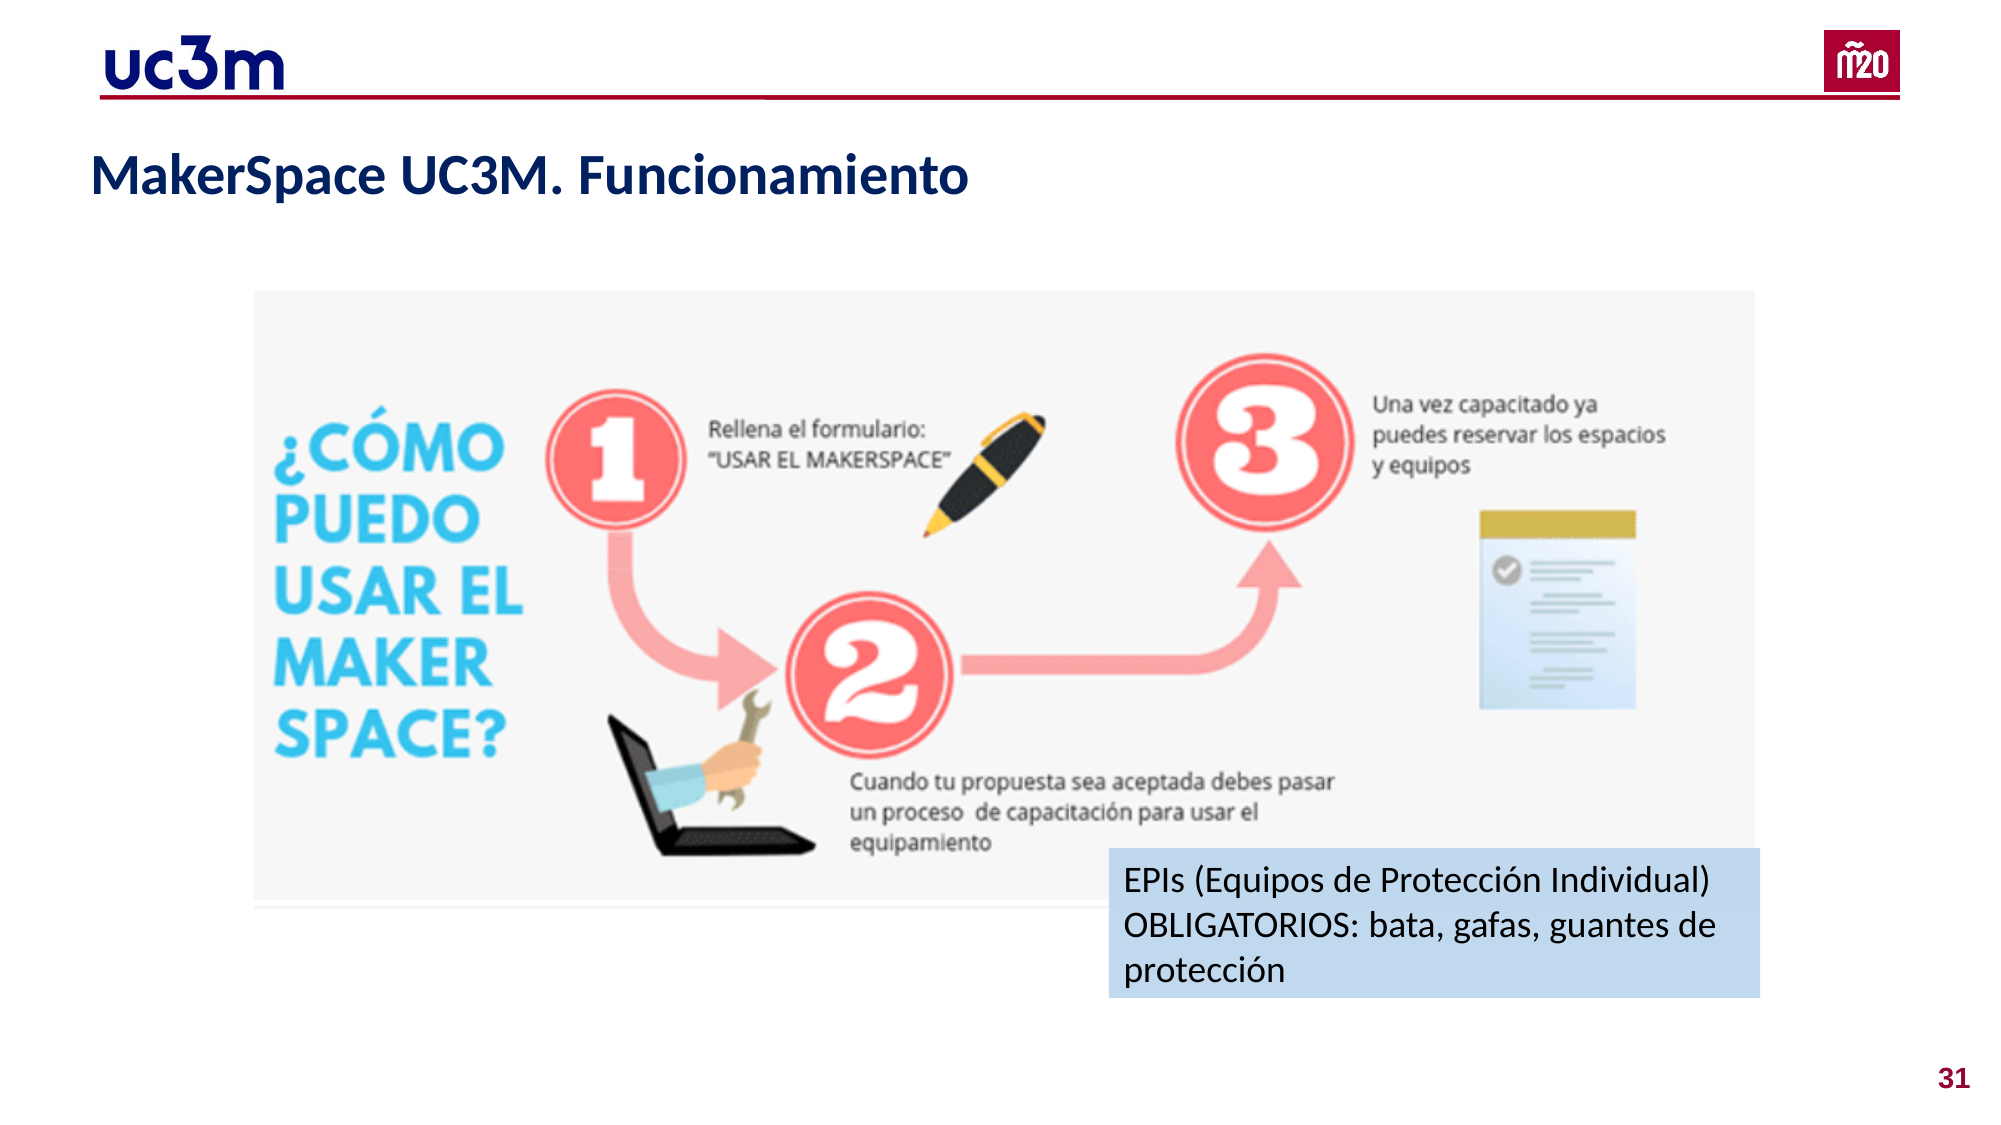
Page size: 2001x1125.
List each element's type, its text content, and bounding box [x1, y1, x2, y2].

picture [1824, 30, 1900, 92]
picture [253, 290, 1755, 909]
title MakerSpace UC3M. Funcionamiento [75, 101, 1425, 242]
picture [98, 31, 290, 93]
text_box EPIs (Equipos de Protección Individual) OBLIGATORIOS: bata, gafas, guantes de protección [1108, 848, 1761, 998]
